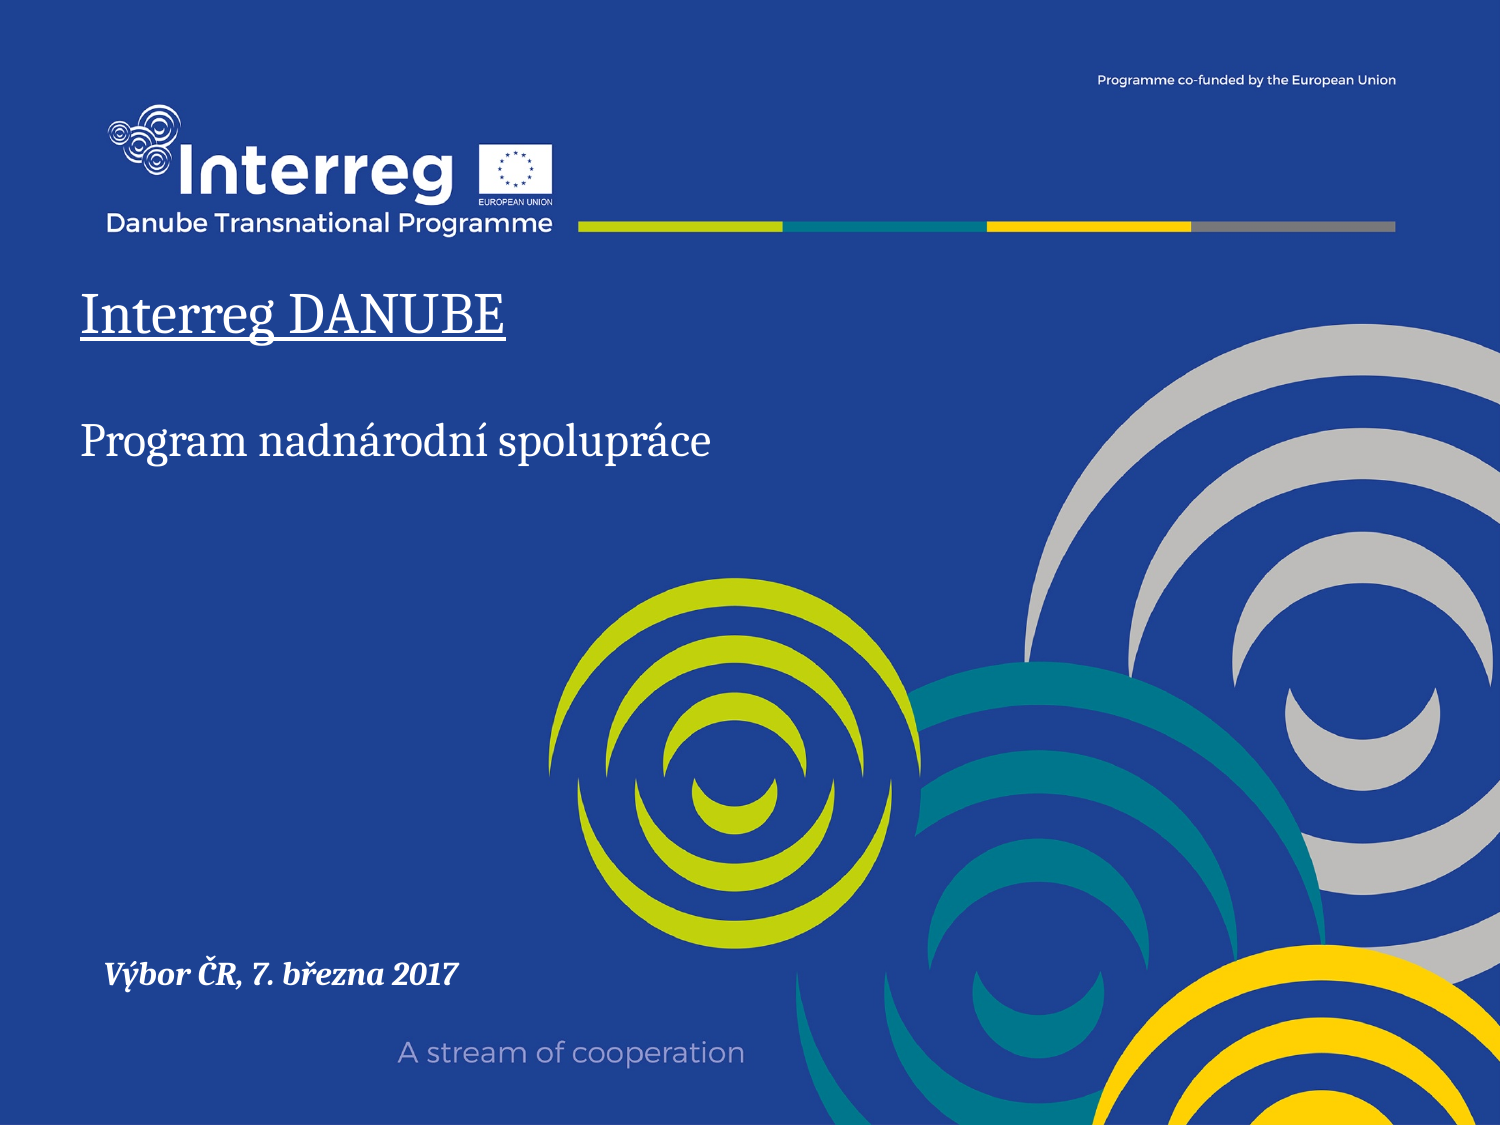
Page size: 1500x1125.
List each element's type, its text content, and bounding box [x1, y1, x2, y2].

picture [0, 0, 1500, 1125]
title Interreg DANUBE Program nadnárodní spolupráce [64, 267, 1058, 539]
text_box Výbor ČR, 7. března 2017 [88, 944, 609, 1000]
